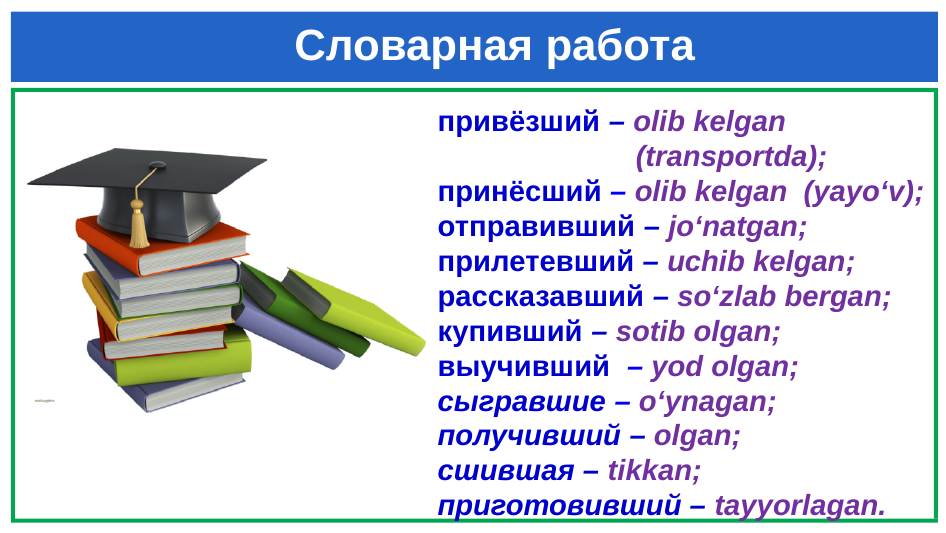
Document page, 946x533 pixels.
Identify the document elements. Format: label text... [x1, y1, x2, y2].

title Словарная работа [49, 16, 897, 70]
list привёзший – olib kelgan (transportda); принёсший – olib kelgan (yayo‘v); отправивший – jo‘natgan; прилетевший – uchib kelgan; рассказавший – so‘zlab bergan; купивший – sotib olgan; выучивший – yod olgan; сыгравшие – o‘ynagan; получивший – olgan; сшившая – tikkan; приготовивший – tayyorlagan. [437, 102, 946, 533]
picture [27, 148, 427, 413]
